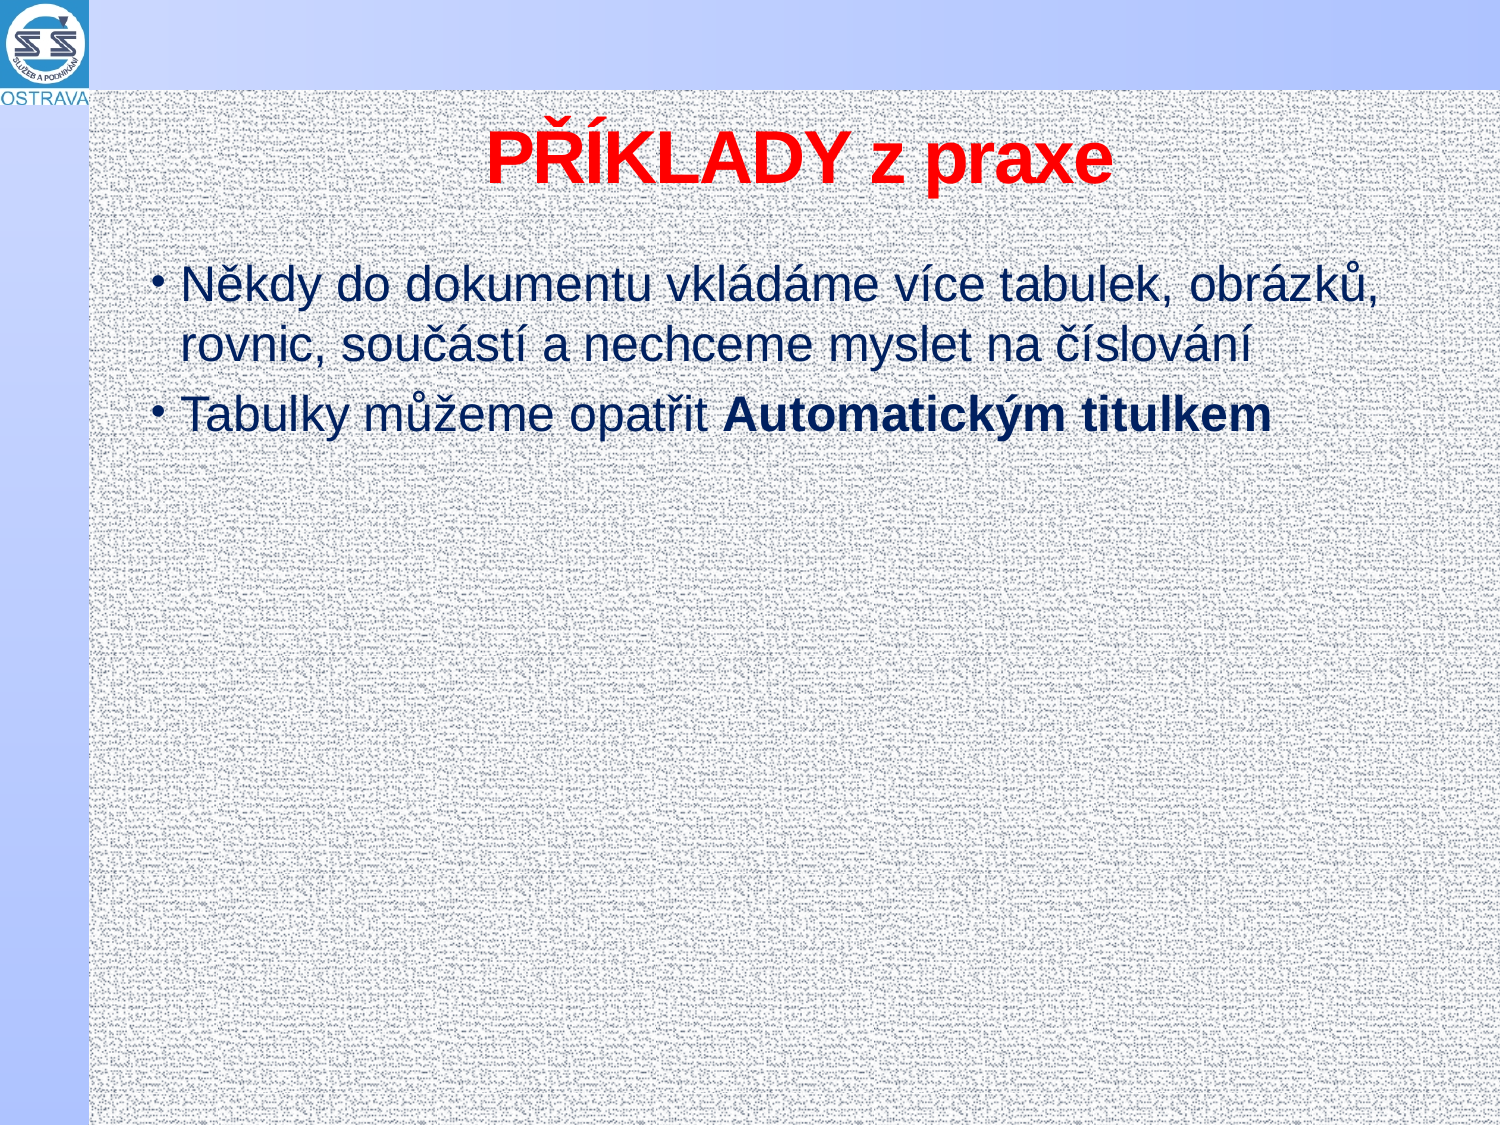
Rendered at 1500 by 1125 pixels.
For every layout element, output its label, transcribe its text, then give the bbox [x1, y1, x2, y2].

title PŘÍKLADY z praxe [135, 94, 1465, 213]
list Někdy do dokumentu vkládáme více tabulek, obrázků, rovnic, součástí a nechceme myslet na číslování Tabulky můžeme opatřit Automatickým titulkem [135, 243, 1465, 1100]
picture [0, 0, 89, 105]
